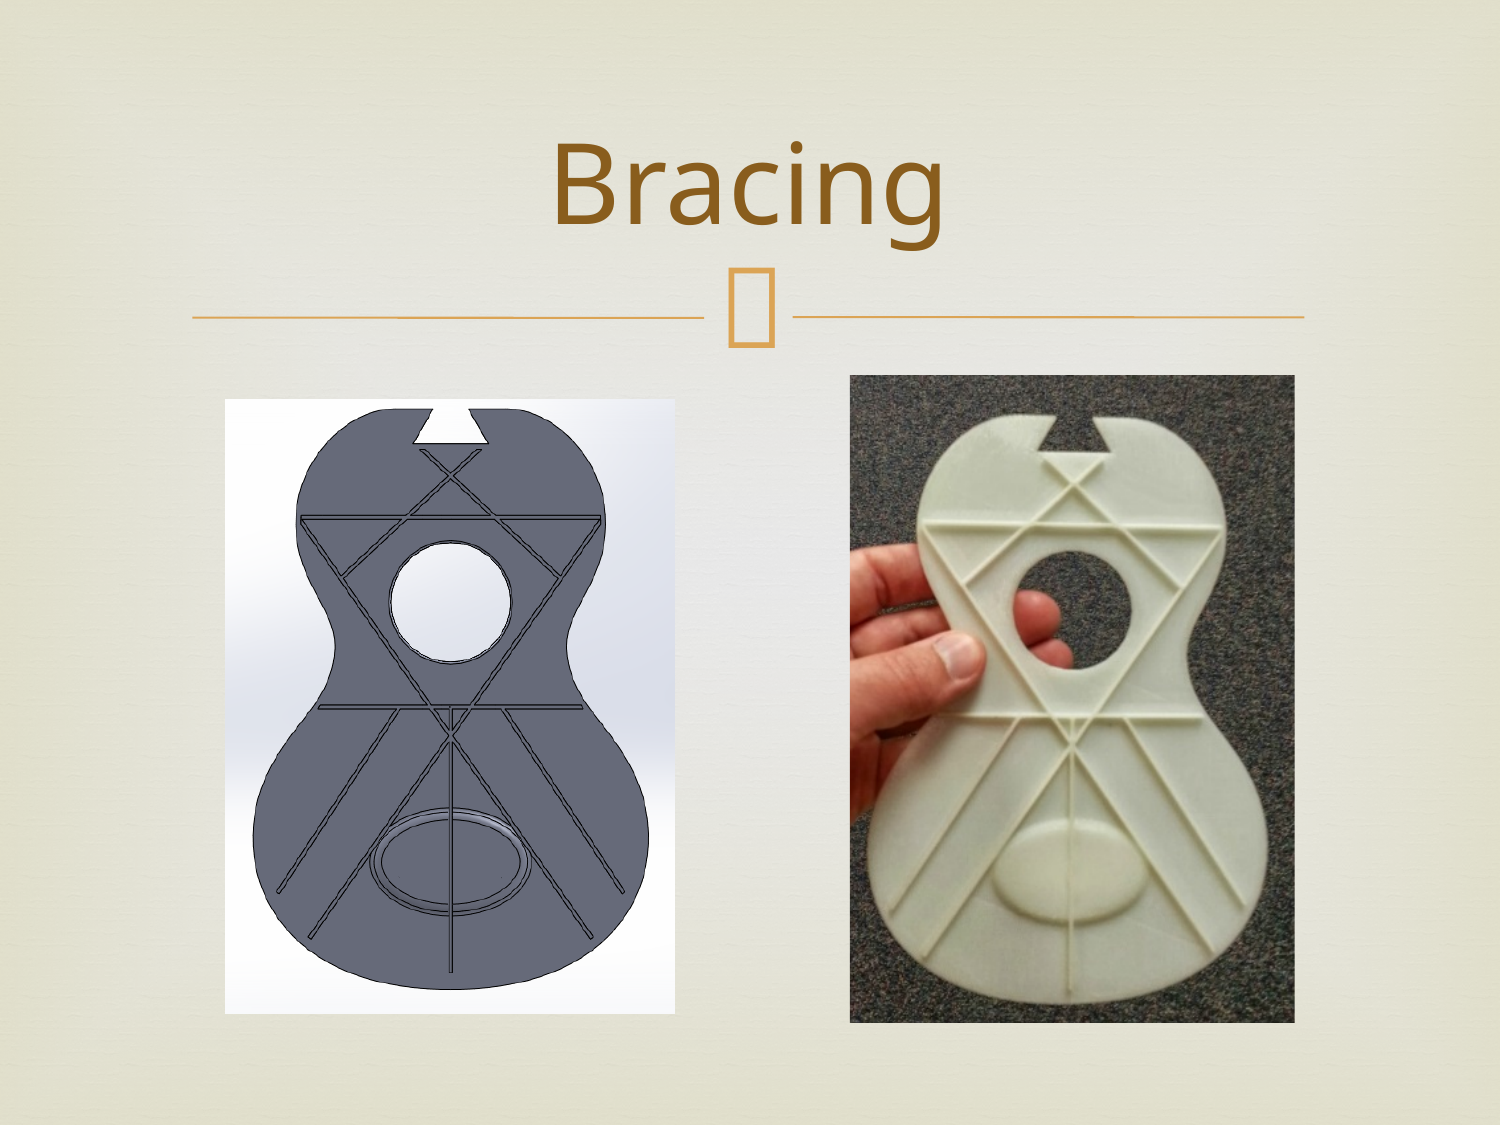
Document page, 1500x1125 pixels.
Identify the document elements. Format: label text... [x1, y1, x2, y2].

title Bracing [112, 93, 1386, 267]
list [224, 399, 676, 1015]
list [849, 374, 1296, 1024]
